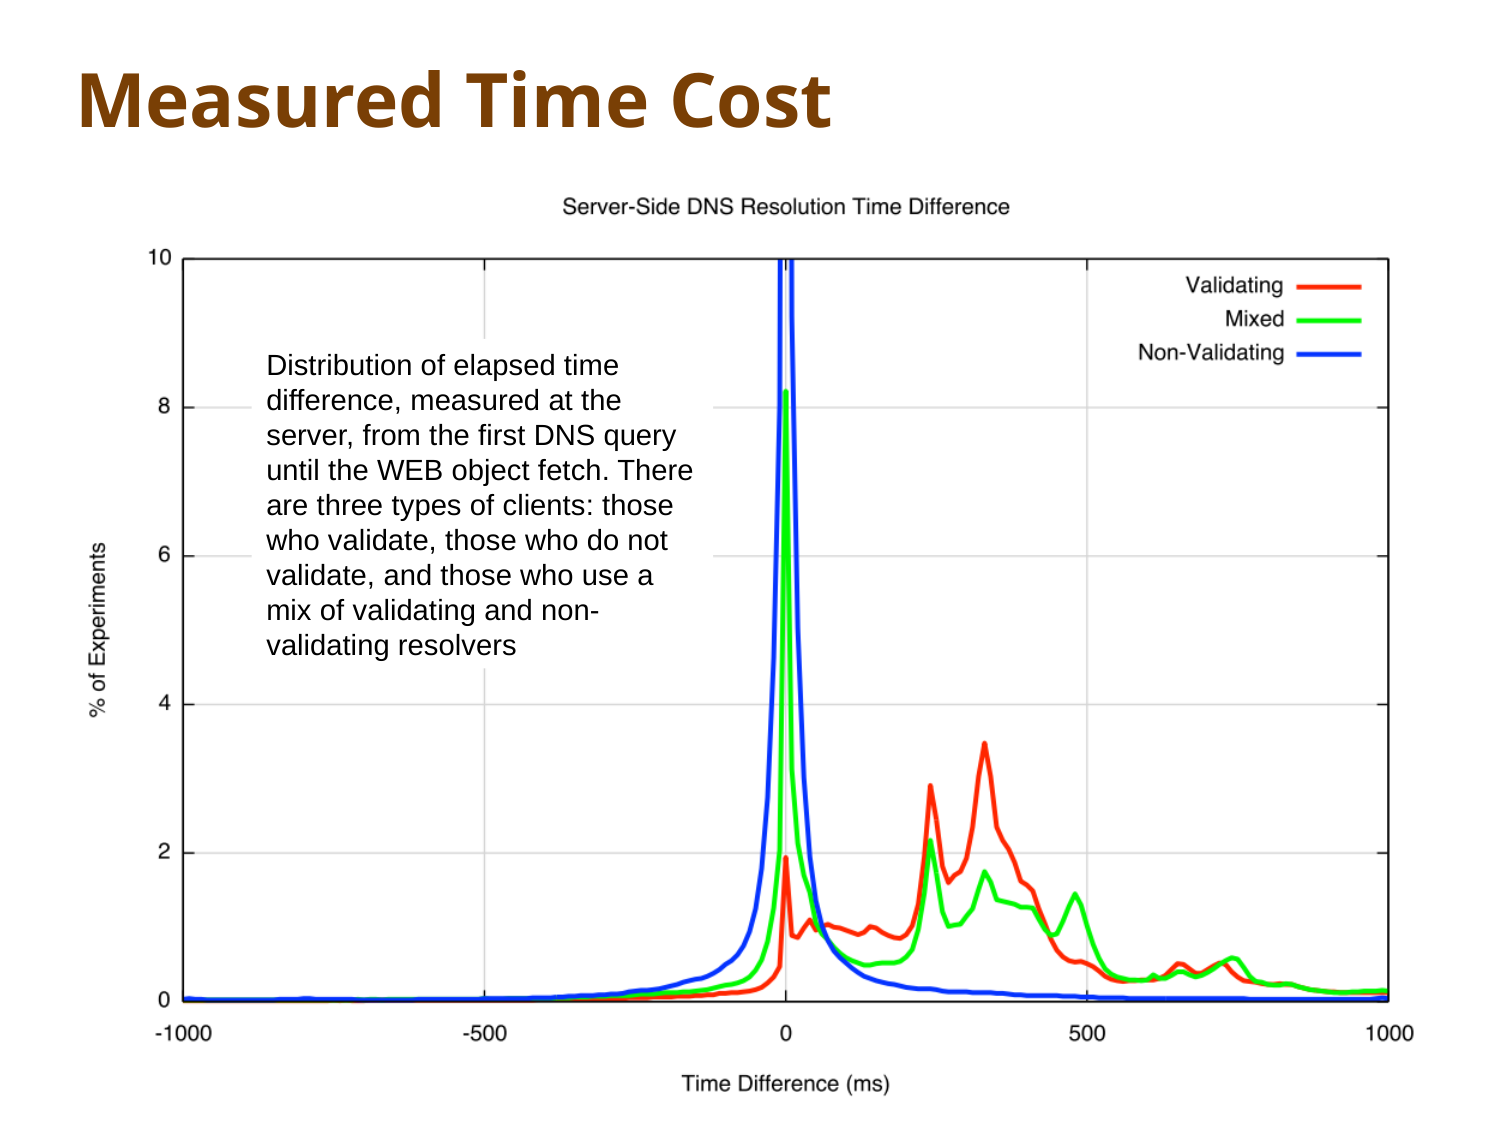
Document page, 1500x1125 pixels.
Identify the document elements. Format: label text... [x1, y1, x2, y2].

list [74, 155, 1426, 1113]
title Measured Time Cost [75, 3, 1425, 154]
